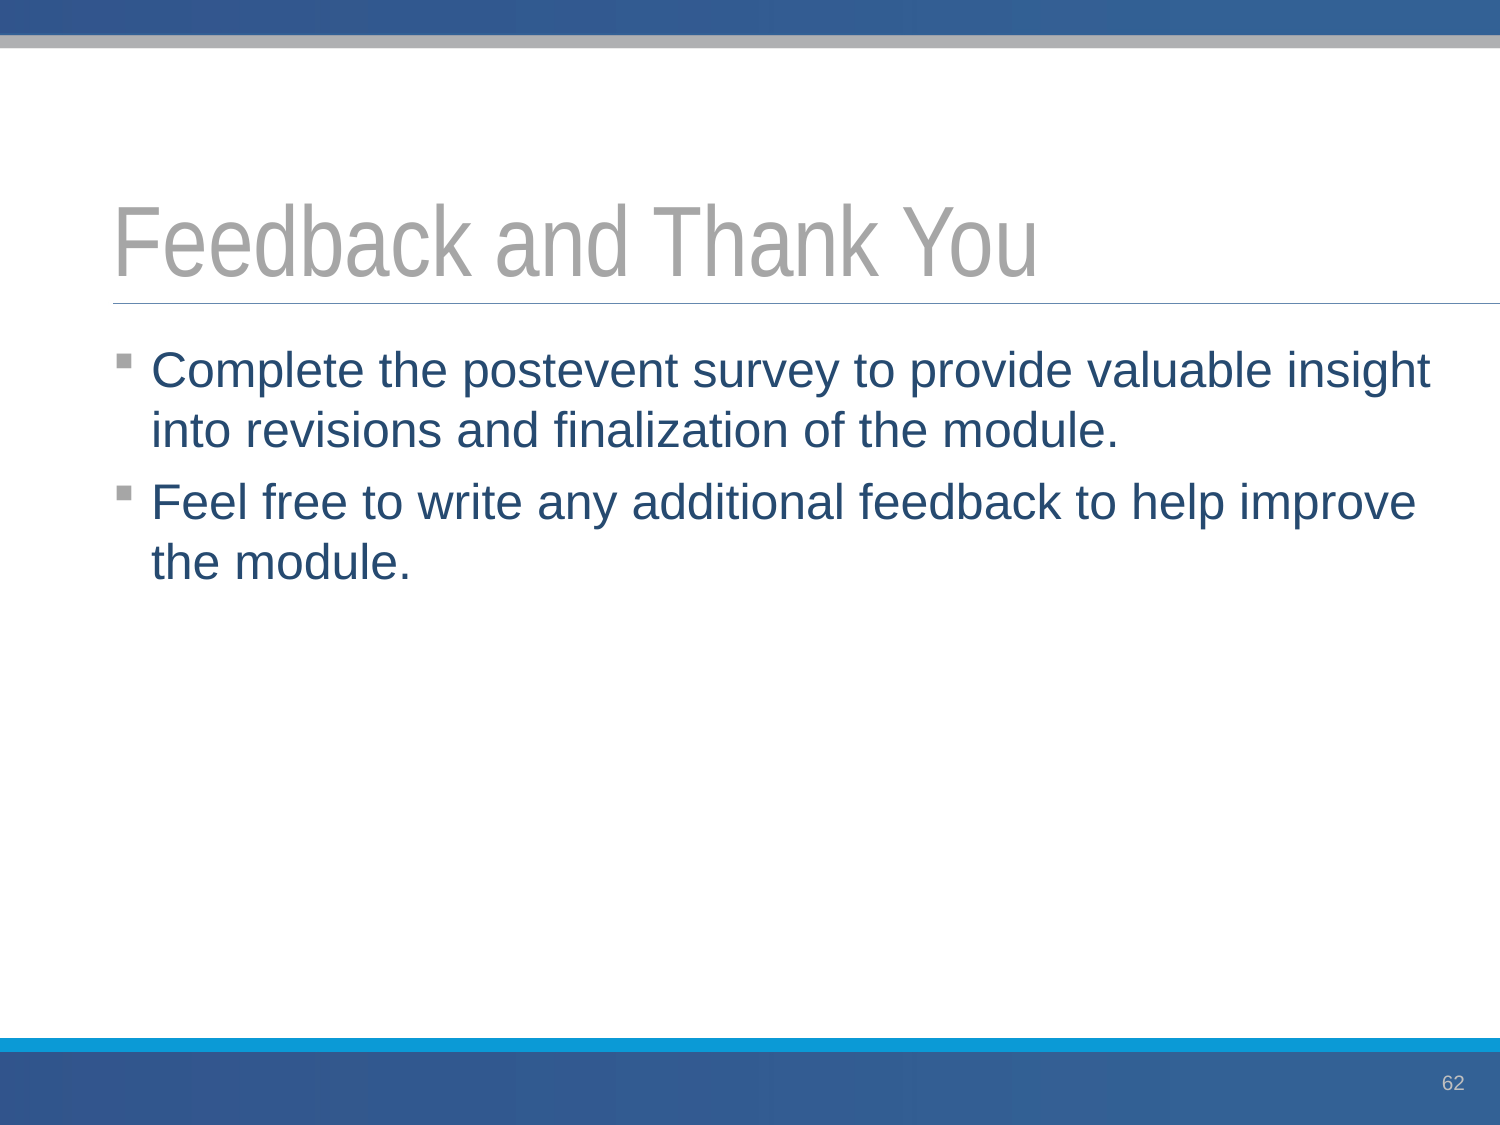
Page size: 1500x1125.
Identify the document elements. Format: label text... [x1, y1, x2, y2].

text_box 62 [1427, 1062, 1500, 1103]
picture [0, 1053, 1500, 1125]
list Complete the postevent survey to provide valuable insight into revisions and finalization of the module. Feel free to write any additional feedback to help improve the module. [112, 336, 1463, 970]
picture [0, 0, 1500, 1037]
title Feedback and Thank You [112, 51, 1463, 297]
